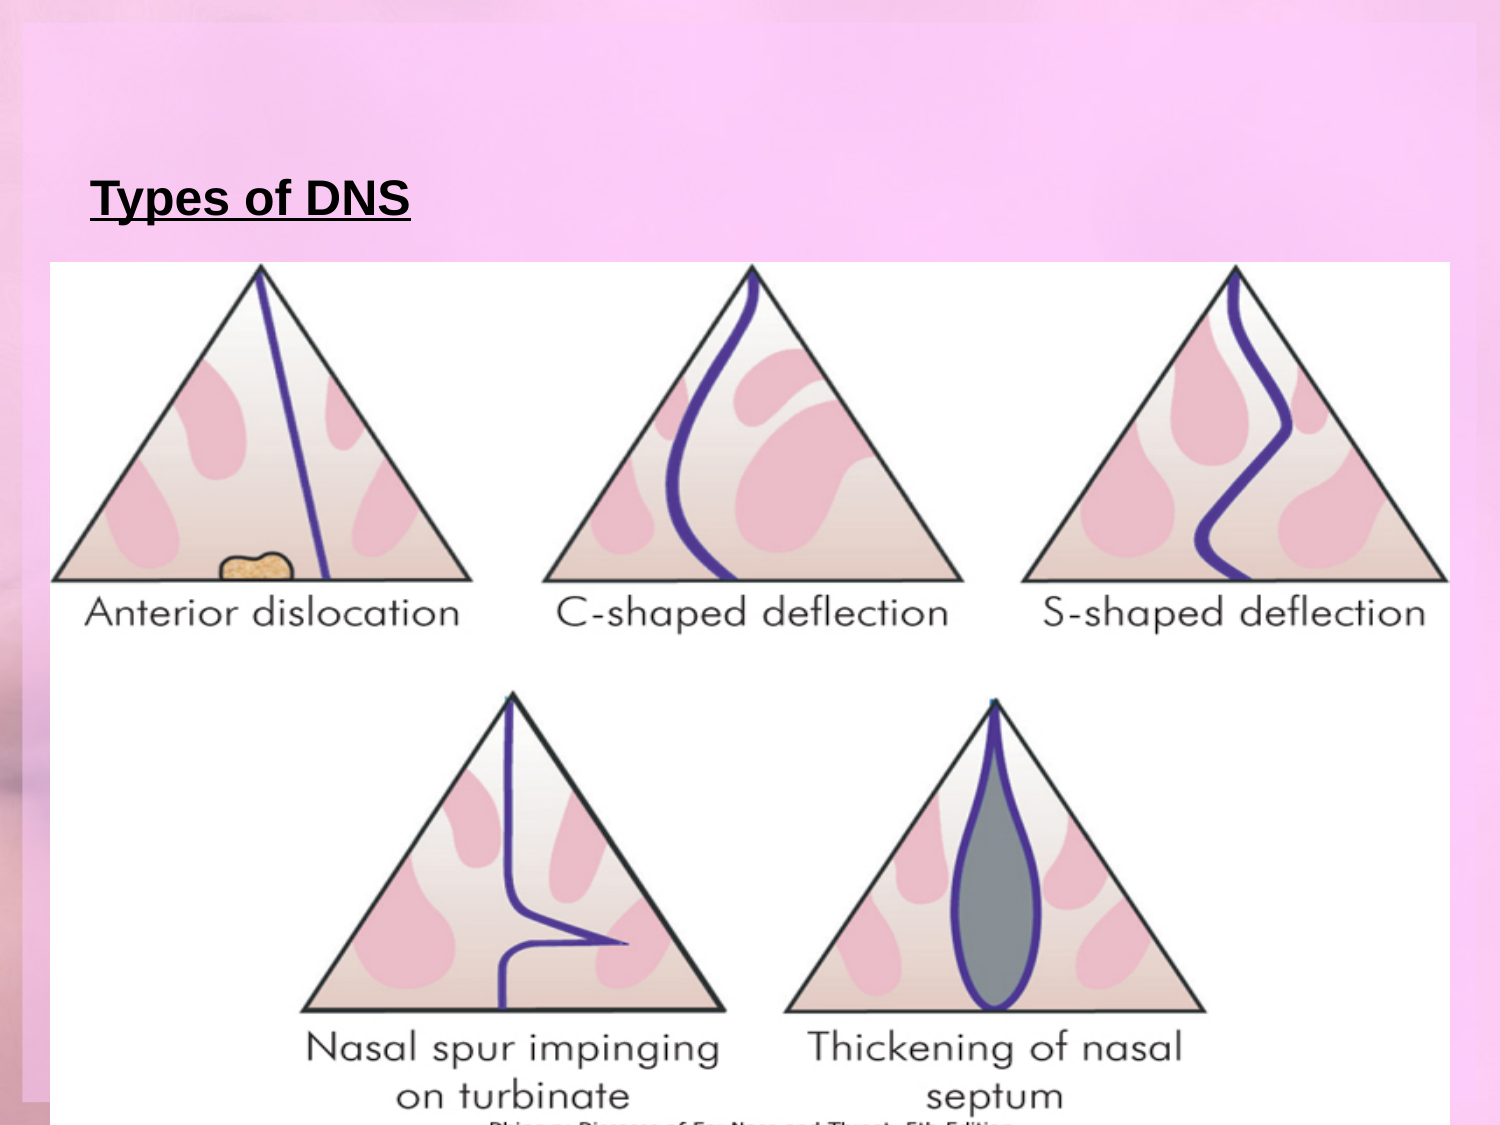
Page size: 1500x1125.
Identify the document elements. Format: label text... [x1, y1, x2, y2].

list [49, 262, 1451, 1125]
picture [0, 0, 1500, 1125]
title Types of DNS [74, 44, 1425, 233]
